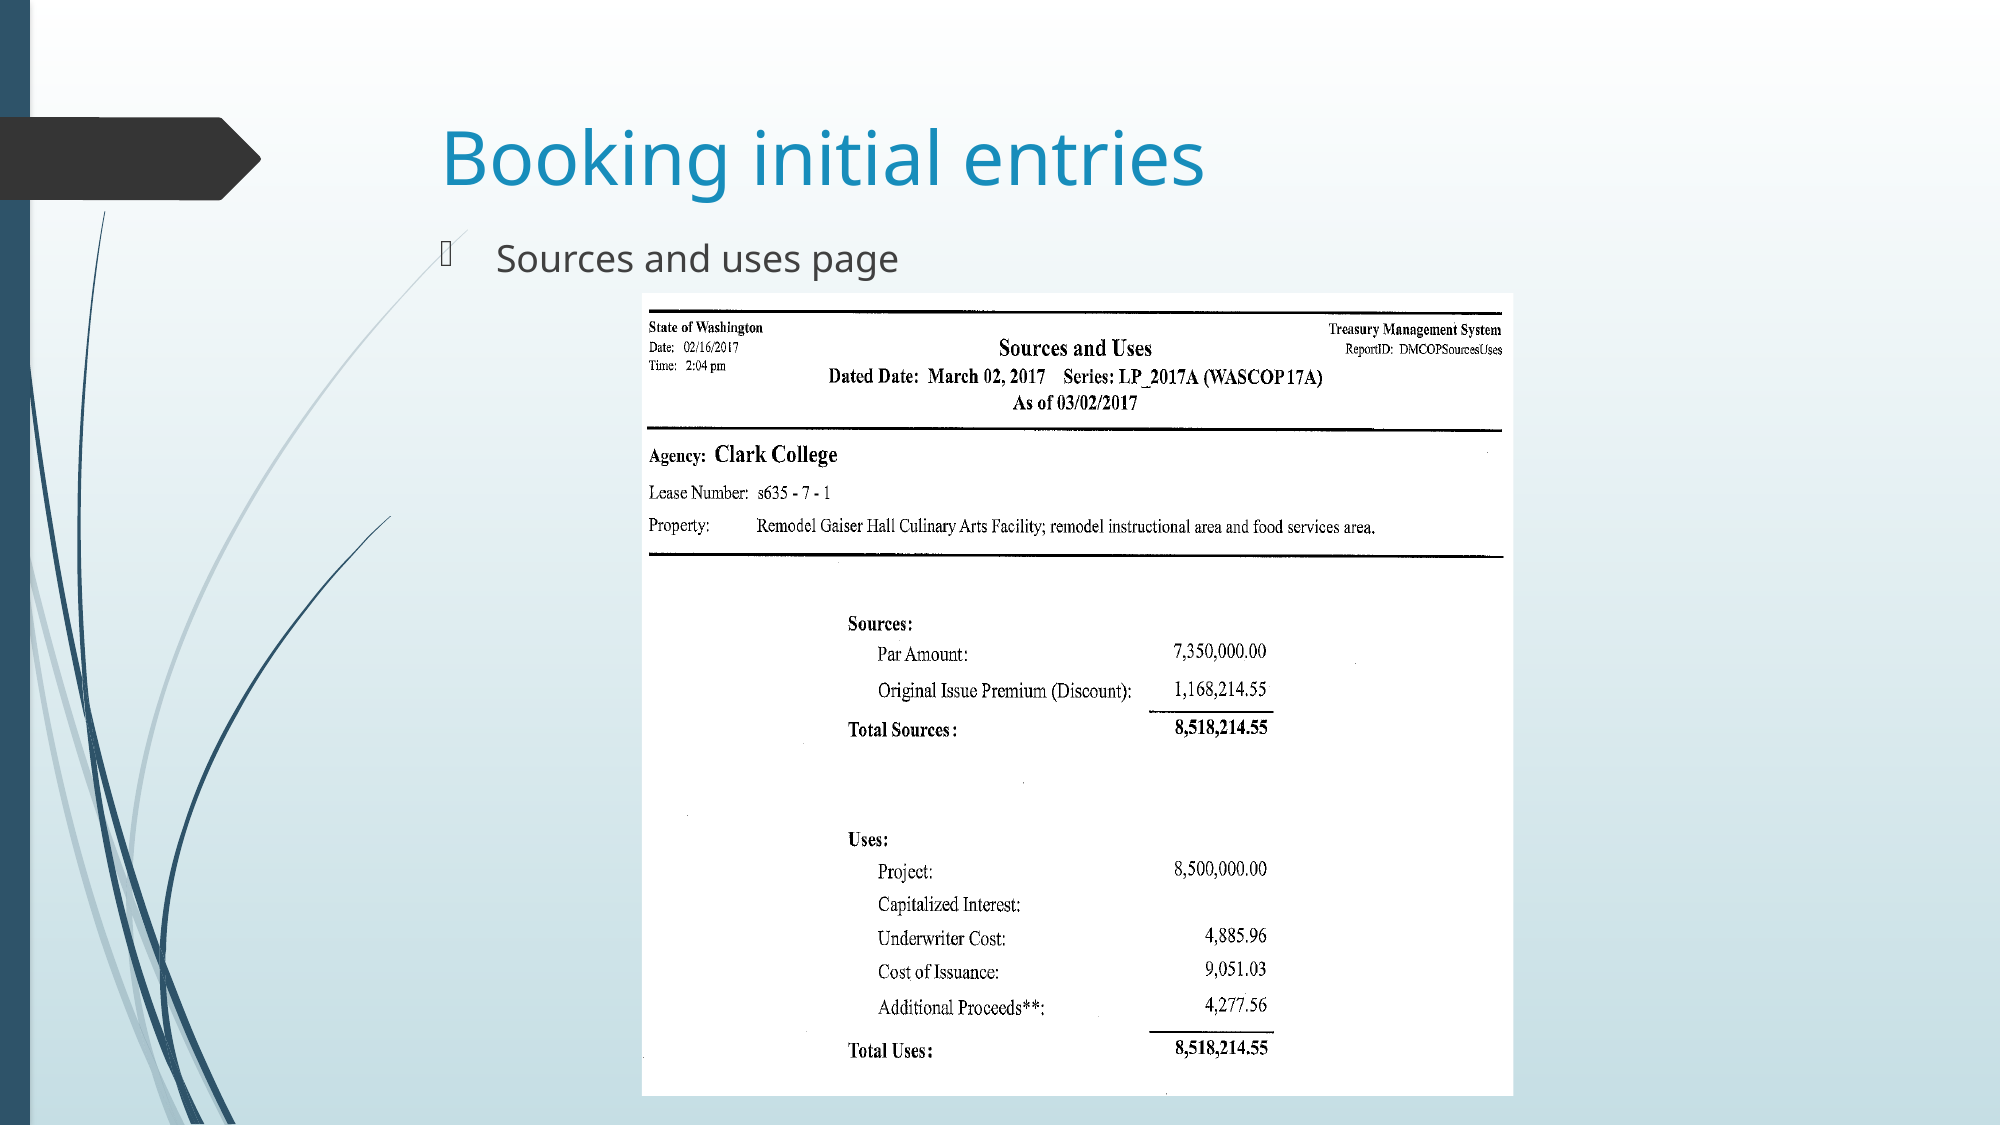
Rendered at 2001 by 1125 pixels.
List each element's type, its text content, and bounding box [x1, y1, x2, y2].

title Booking initial entries [425, 102, 1888, 228]
picture [641, 293, 1514, 1096]
list Sources and uses page [424, 228, 1888, 970]
